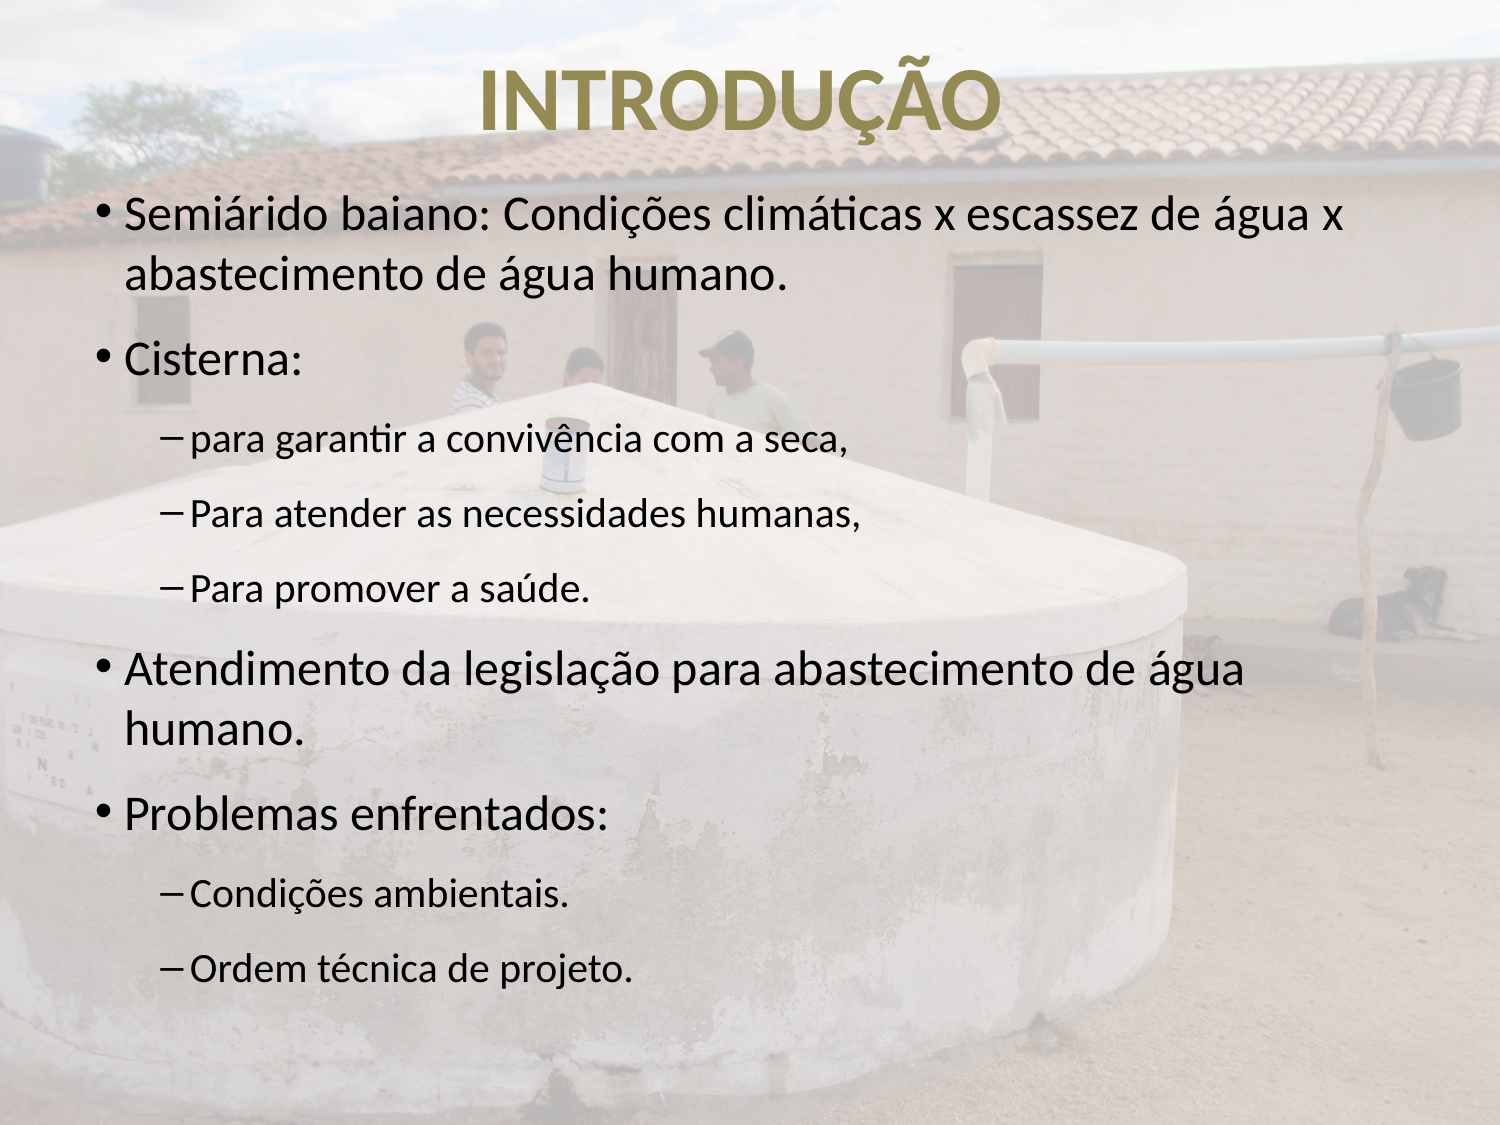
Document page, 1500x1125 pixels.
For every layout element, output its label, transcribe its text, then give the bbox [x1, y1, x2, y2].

table_cell [0, 0, 1500, 1125]
list Semiárido baiano: Condições climáticas x escassez de água x abastecimento de água humano. Cisterna: para garantir a convivência com a seca, Para atender as necessidades humanas, Para promover a saúde. Atendimento da legislação para abastecimento de água humano. Problemas enfrentados: Condições ambientais. Ordem técnica de projeto. [53, 172, 1436, 1083]
title INTRODUÇÃO [64, 0, 1415, 172]
